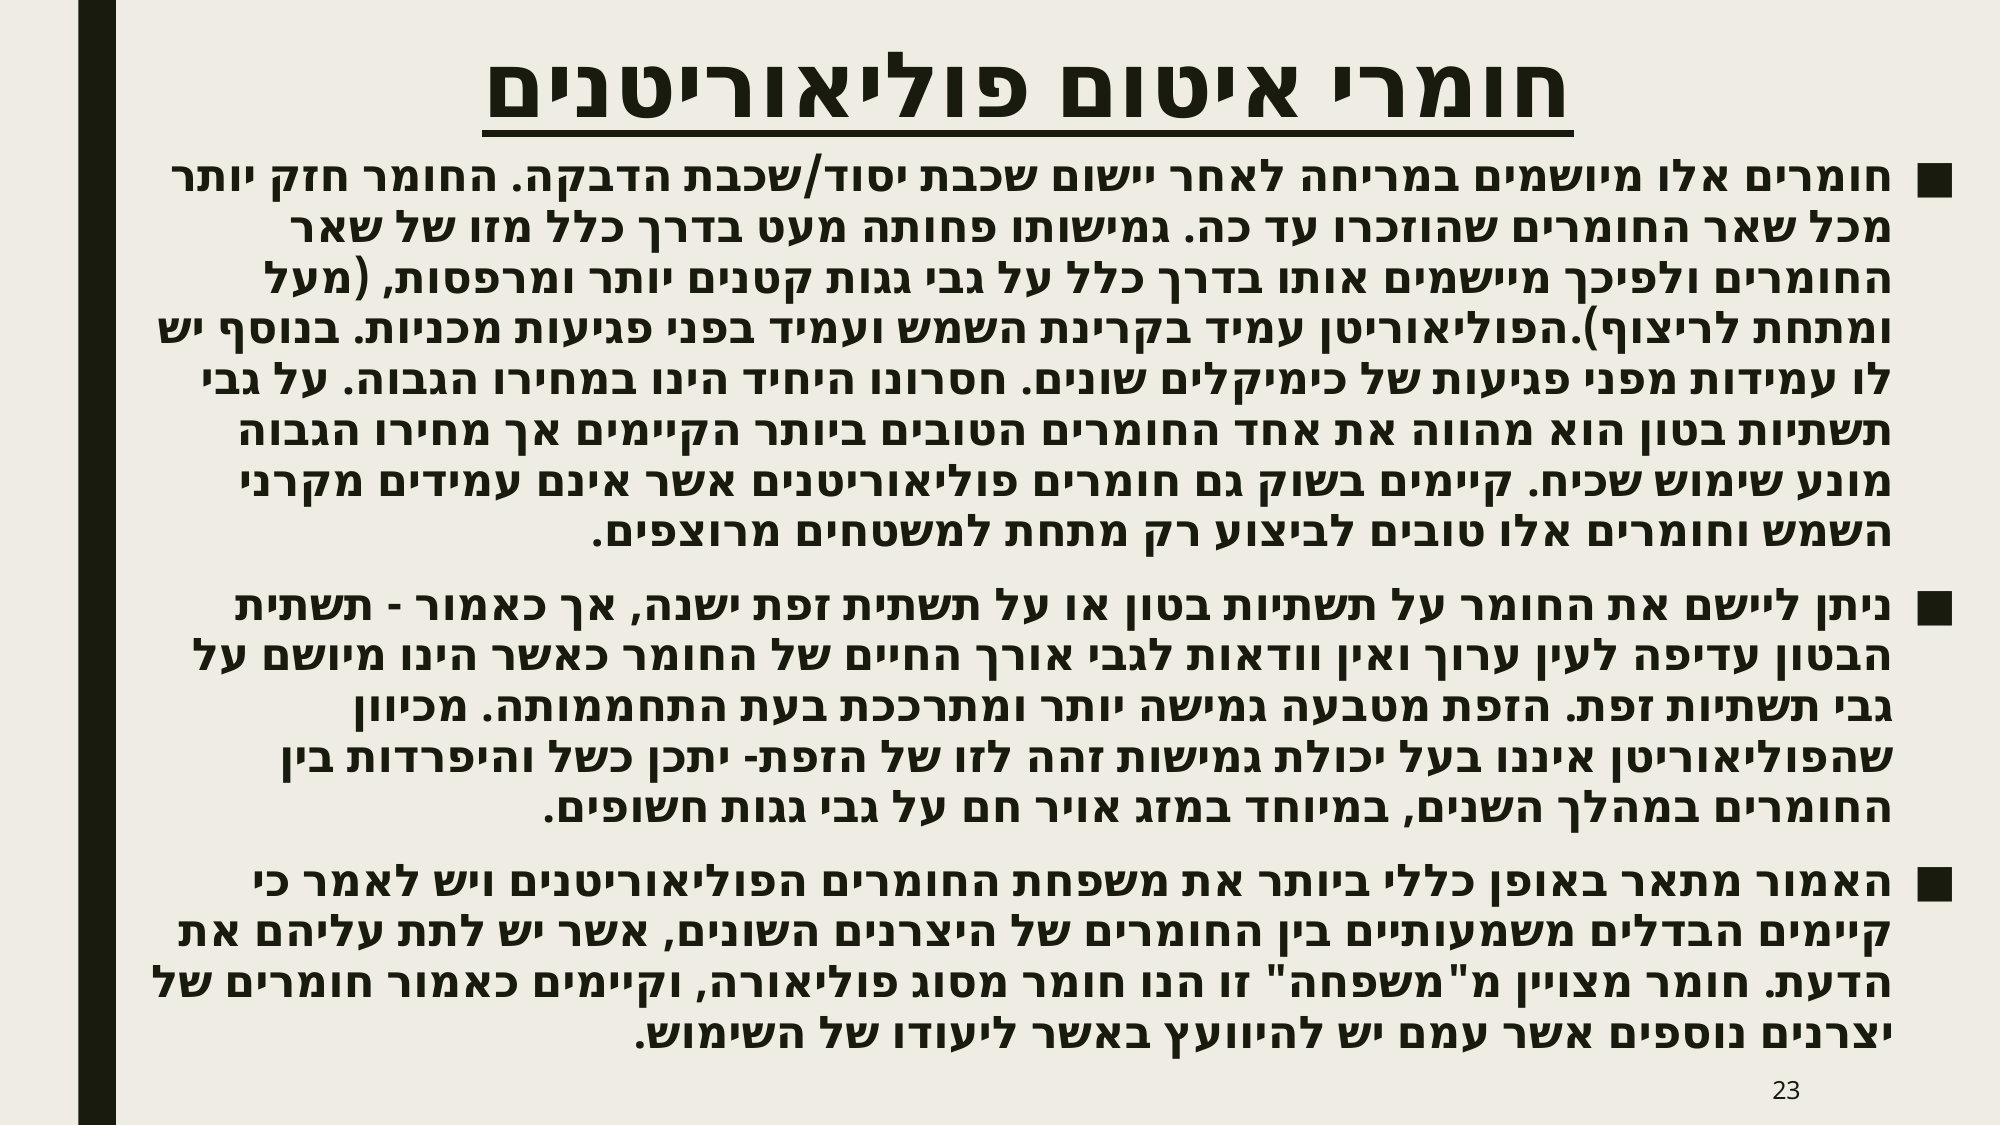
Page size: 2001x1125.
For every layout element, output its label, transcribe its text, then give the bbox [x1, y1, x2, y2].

slide_number 23 [1553, 1058, 1816, 1125]
list חומרים אלו מיושמים במריחה לאחר יישום שכבת יסוד/שכבת הדבקה. החומר חזק יותר מכל שאר החומרים שהוזכרו עד כה. גמישותו פחותה מעט בדרך כלל מזו של שאר החומרים ולפיכך מיישמים אותו בדרך כלל על גבי גגות קטנים יותר ומרפסות, (מעל ומתחת לריצוף).הפוליאוריטן עמיד בקרינת השמש ועמיד בפני פגיעות מכניות. בנוסף יש לו עמידות מפני פגיעות של כימיקלים שונים. חסרונו היחיד הינו במחירו הגבוה. על גבי תשתיות בטון הוא מהווה את אחד החומרים הטובים ביותר הקיימים אך מחירו הגבוה מונע שימוש שכיח. קיימים בשוק גם חומרים פוליאוריטנים אשר אינם עמידים מקרני השמש וחומרים אלו טובים לביצוע רק מתחת למשטחים מרוצפים. ניתן ליישם את החומר על תשתיות בטון או על תשתית זפת ישנה, אך כאמור - תשתית הבטון עדיפה לעין ערוך ואין וודאות לגבי אורך החיים של החומר כאשר הינו מיושם על גבי תשתיות זפת. הזפת מטבעה גמישה יותר ומתרככת בעת התחממותה. מכיוון שהפוליאוריטן איננו בעל יכולת גמישות זהה לזו של הזפת- יתכן כשל והיפרדות בין החומרים במהלך השנים, במיוחד במזג אויר חם על גבי גגות חשופים. האמור מתאר באופן כללי ביותר את משפחת החומרים הפוליאוריטנים ויש לאמר כי קיימים הבדלים משמעותיים בין החומרים של היצרנים השונים, אשר יש לתת עליהם את הדעת. חומר מצויין מ"משפחה" זו הנו חומר מסוג פוליאורה, וקיימים כאמור חומרים של יצרנים נוספים אשר עמם יש להיוועץ באשר ליעודו של השימוש. [124, 143, 1967, 1076]
title חומרי איטום פוליאוריטנים [240, 32, 1816, 143]
